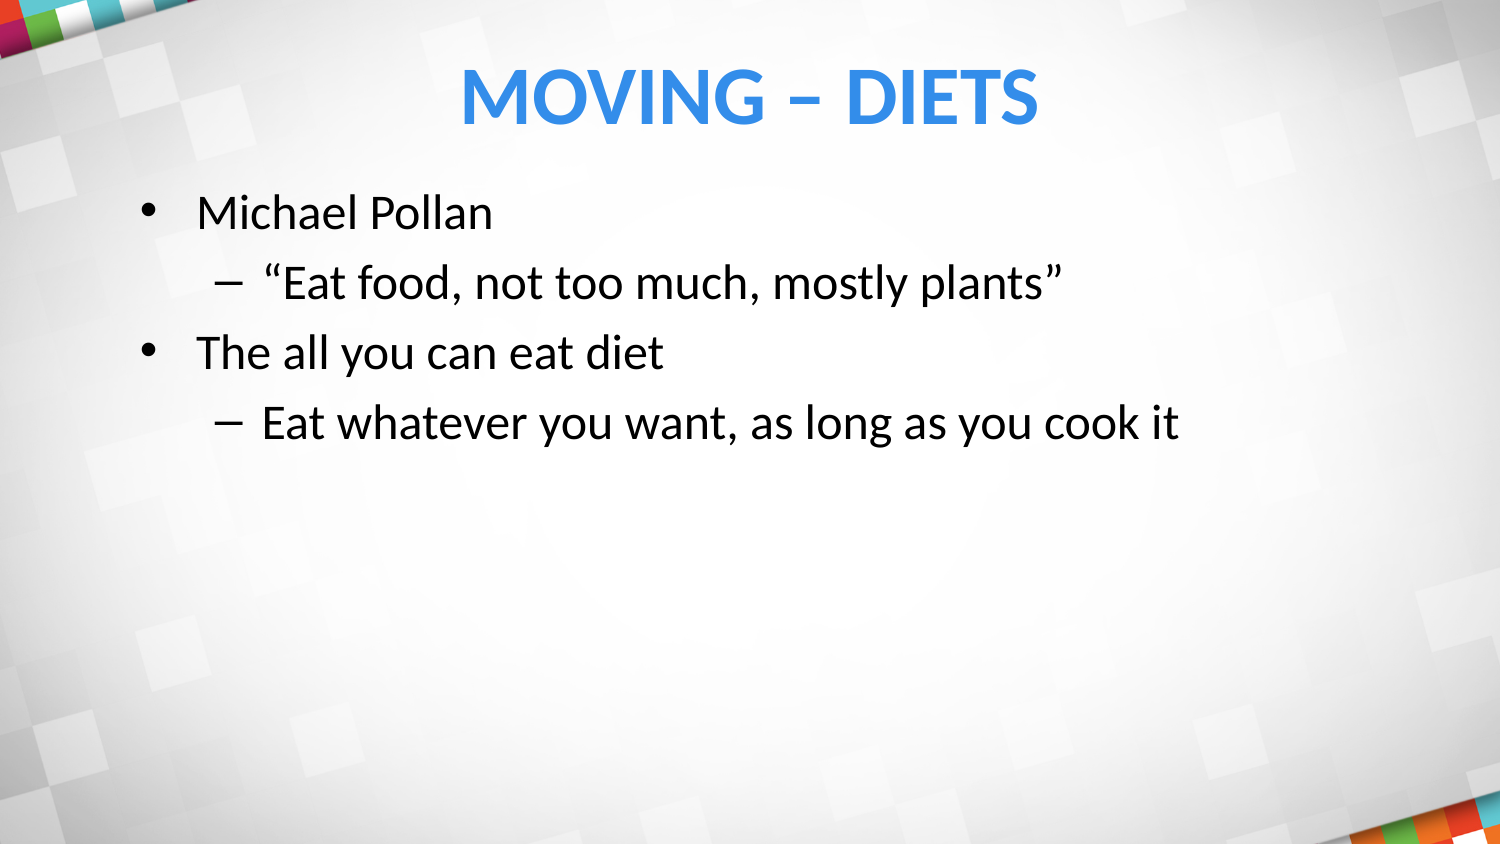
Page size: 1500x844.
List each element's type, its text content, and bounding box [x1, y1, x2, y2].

picture [0, 0, 1500, 844]
list Michael Pollan “Eat food, not too much, mostly plants” The all you can eat diet Eat whatever you want, as long as you cook it [125, 175, 1375, 810]
title Moving – diets [75, 33, 1425, 175]
